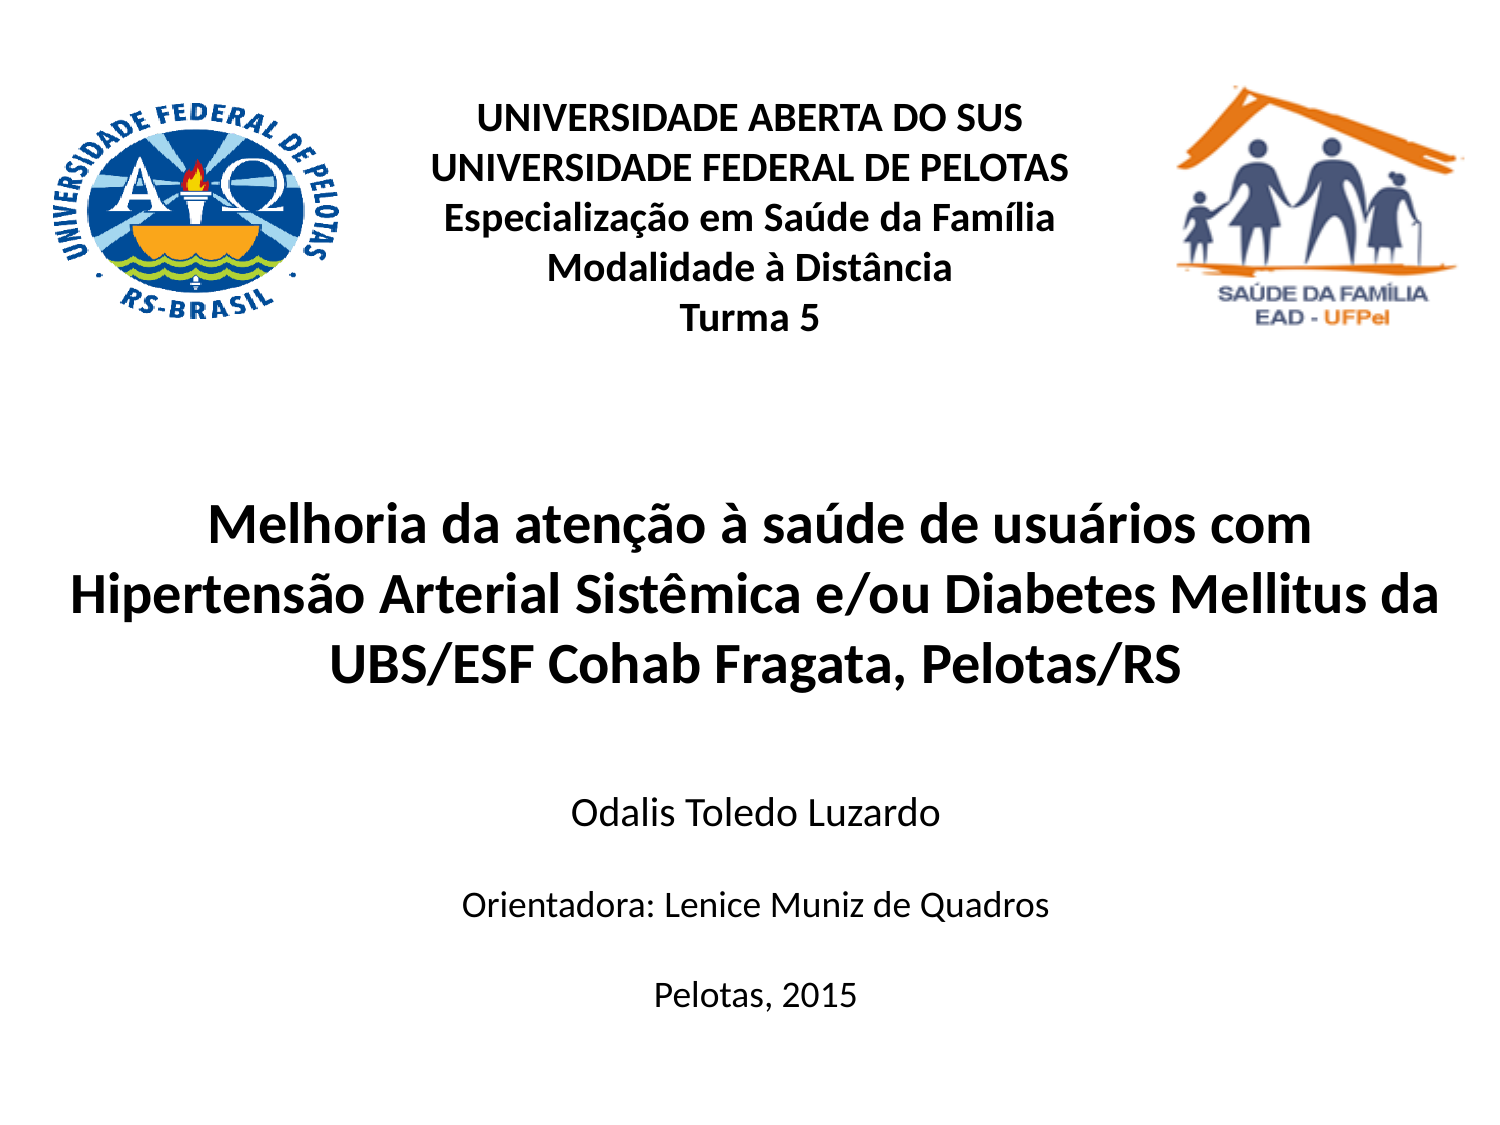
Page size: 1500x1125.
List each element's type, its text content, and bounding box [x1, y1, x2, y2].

title UNIVERSIDADE ABERTA DO SUS UNIVERSIDADE FEDERAL DE PELOTAS Especialização em Saúde da Família Modalidade à Distância Turma 5 [439, 78, 1282, 362]
picture [1163, 77, 1471, 339]
picture [0, 30, 435, 391]
text_box Melhoria da atenção à saúde de usuários com Hipertensão Arterial Sistêmica e/ou Diabetes Mellitus da UBS/ESF Cohab Fragata, Pelotas/RS Odalis Toledo Luzardo Orientadora: Lenice Muniz de Quadros Pelotas, 2015 [41, 432, 1471, 1068]
